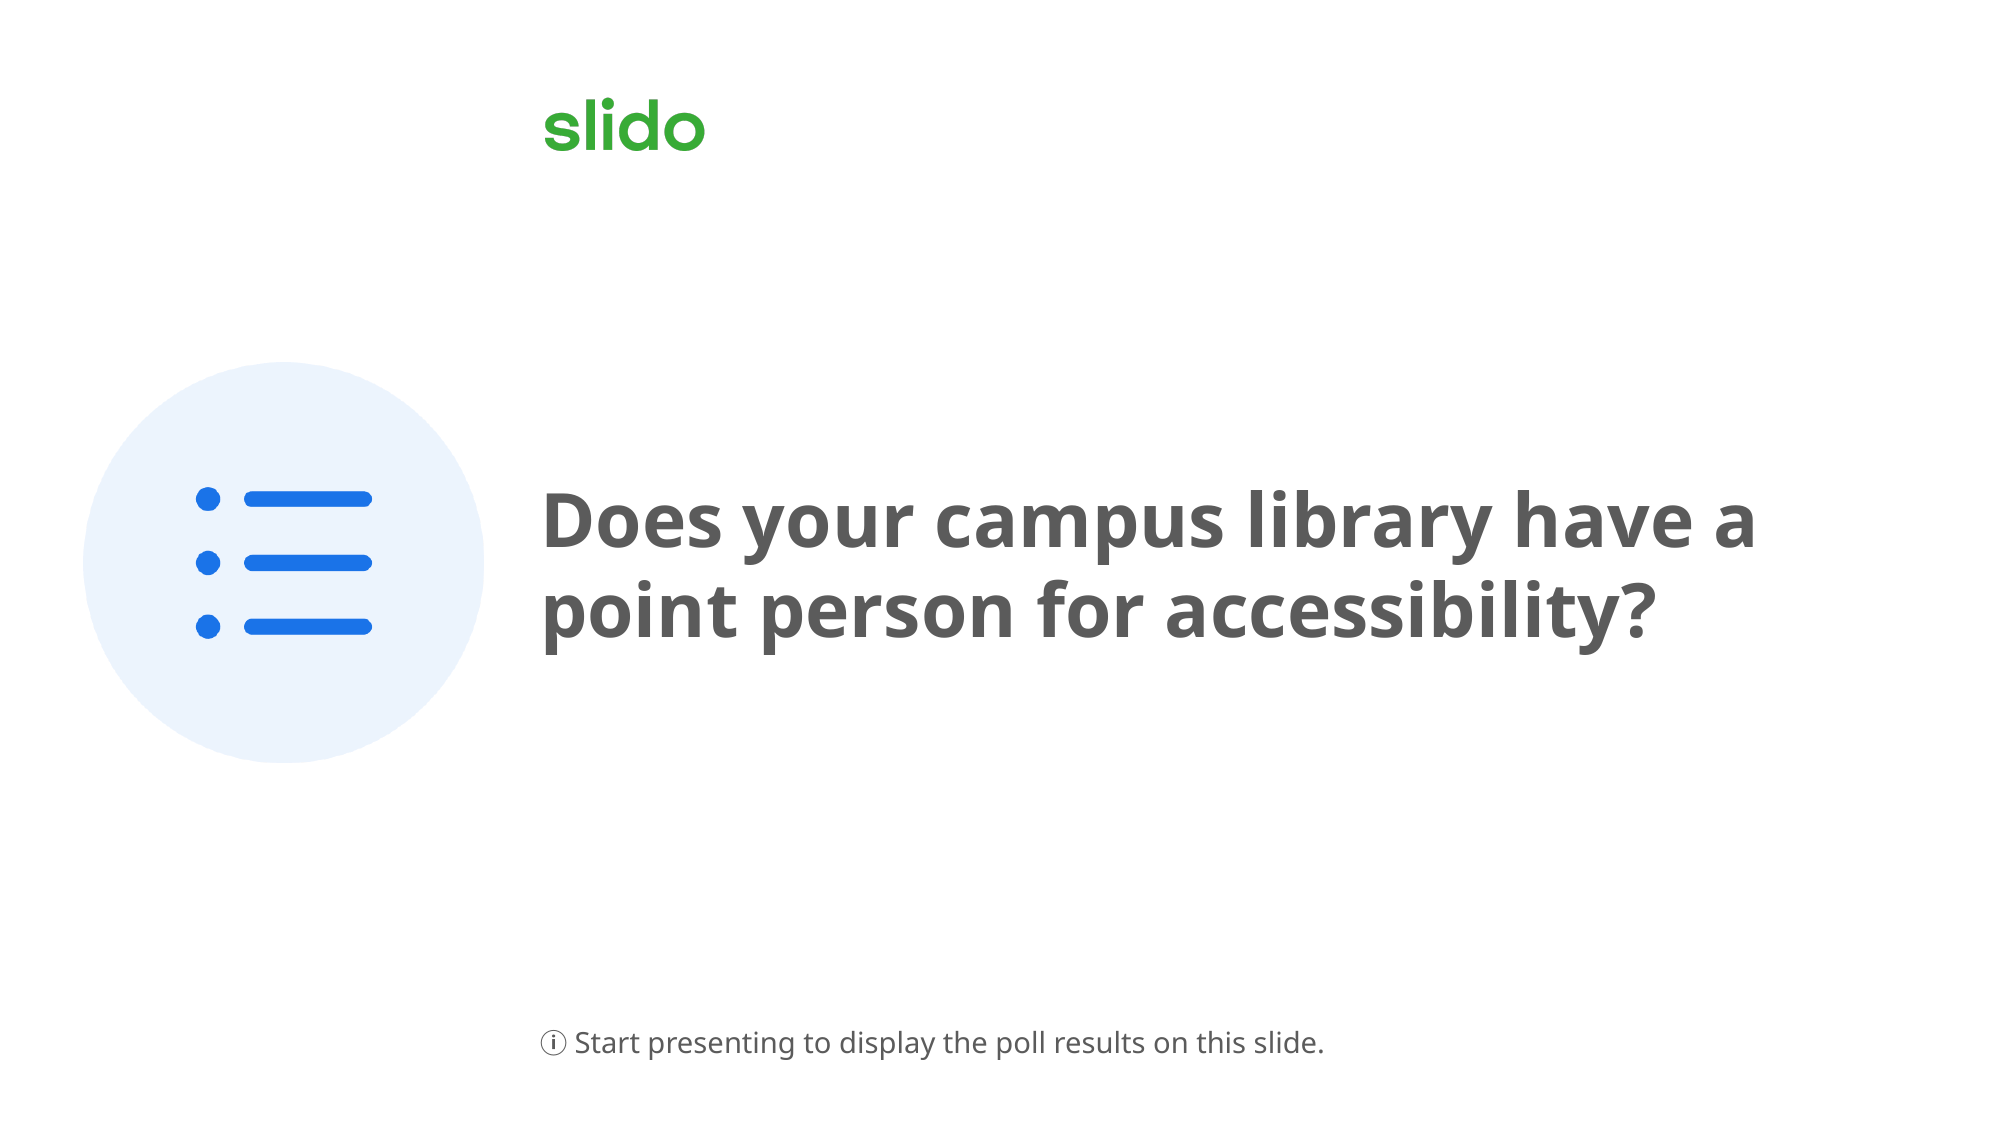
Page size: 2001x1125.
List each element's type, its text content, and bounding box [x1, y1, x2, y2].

text_box ⓘ Start presenting to display the poll results on this slide. [525, 999, 1959, 1084]
picture [83, 362, 484, 763]
picture [529, 83, 722, 168]
text_box Does your campus library have a point person for accessibility? [524, 421, 1917, 704]
